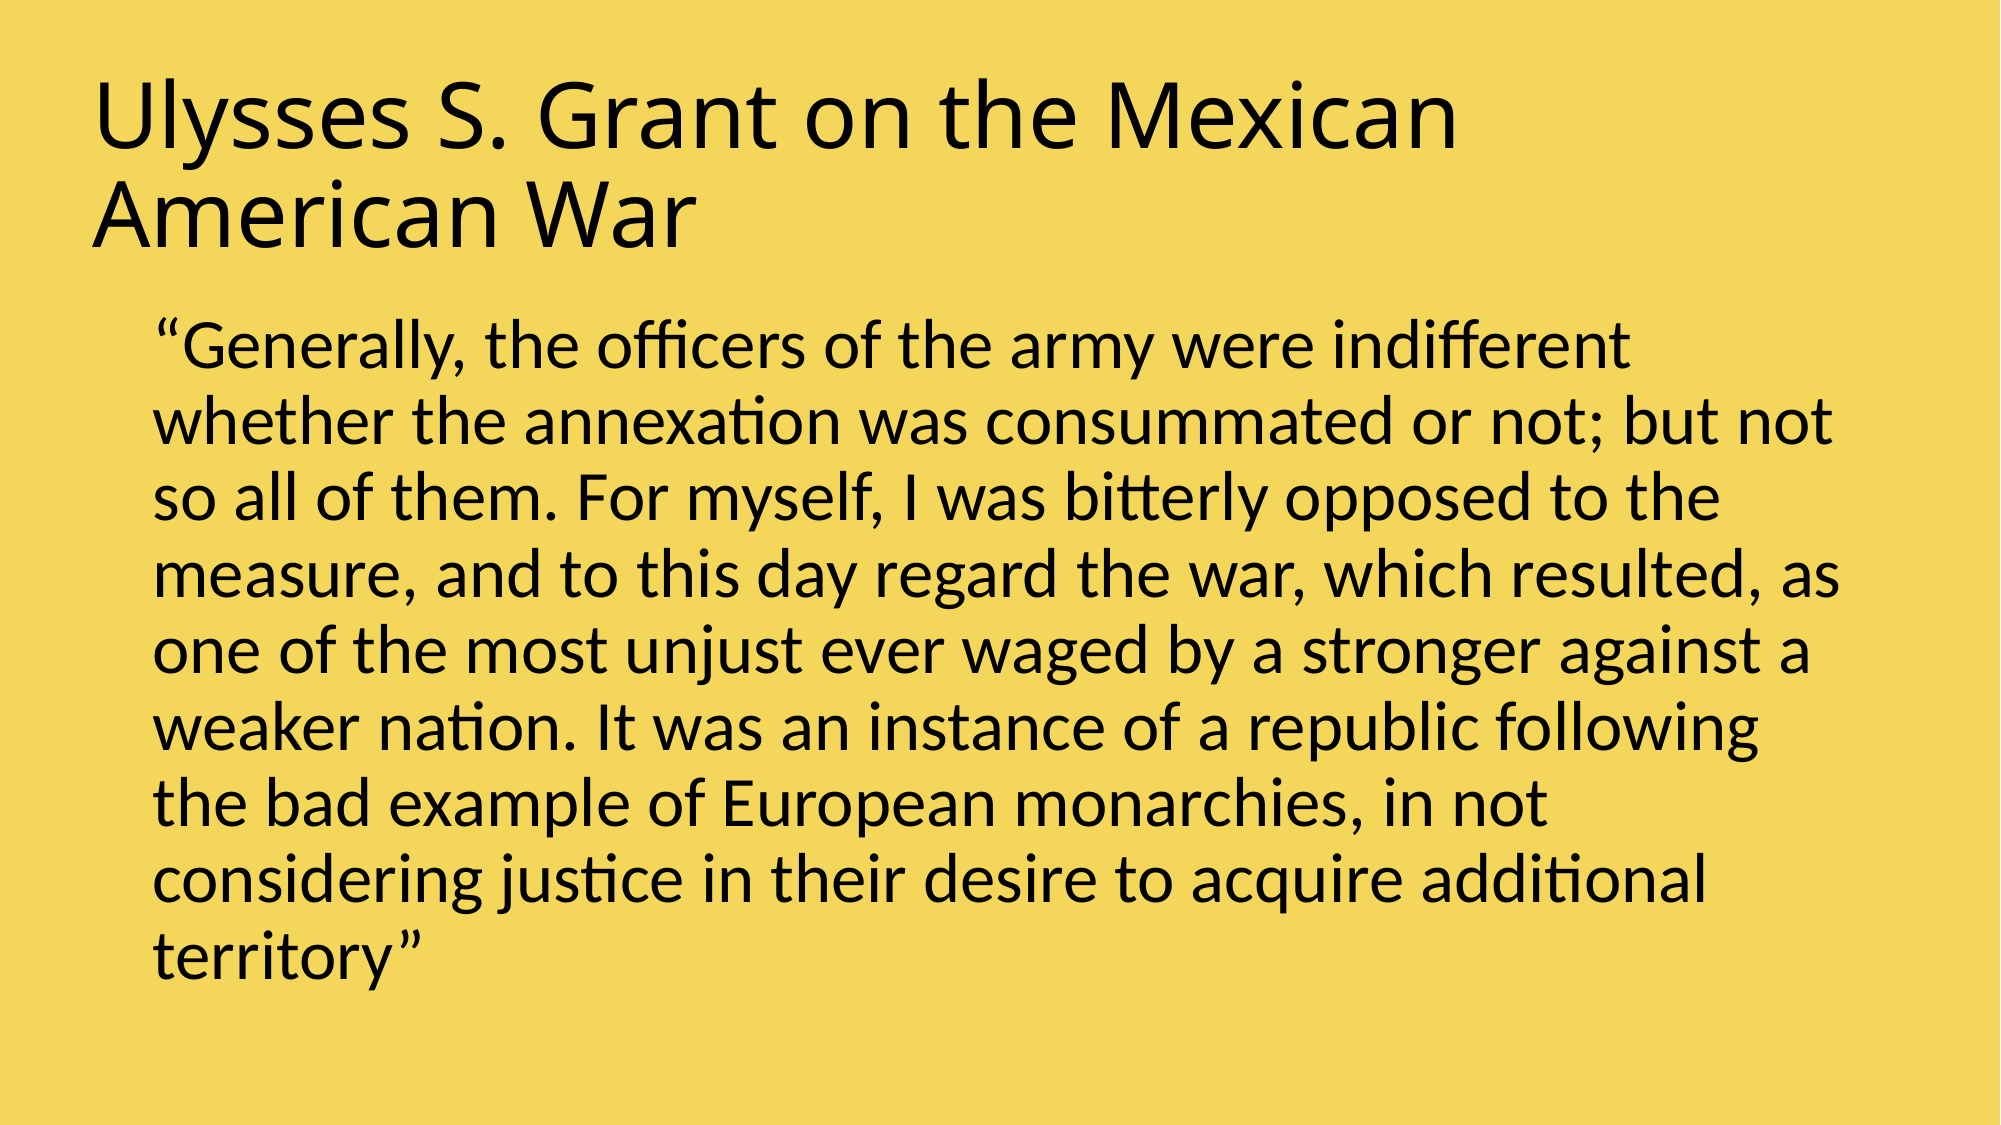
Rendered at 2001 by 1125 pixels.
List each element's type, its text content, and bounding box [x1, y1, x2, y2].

title Ulysses S. Grant on the Mexican American War [77, 59, 1863, 278]
list “Generally, the officers of the army were indifferent whether the annexation was consummated or not; but not so all of them. For myself, I was bitterly opposed to the measure, and to this day regard the war, which resulted, as one of the most unjust ever waged by a stronger against a weaker nation. It was an instance of a republic following the bad example of European monarchies, in not considering justice in their desire to acquire additional territory” [137, 299, 1863, 1014]
